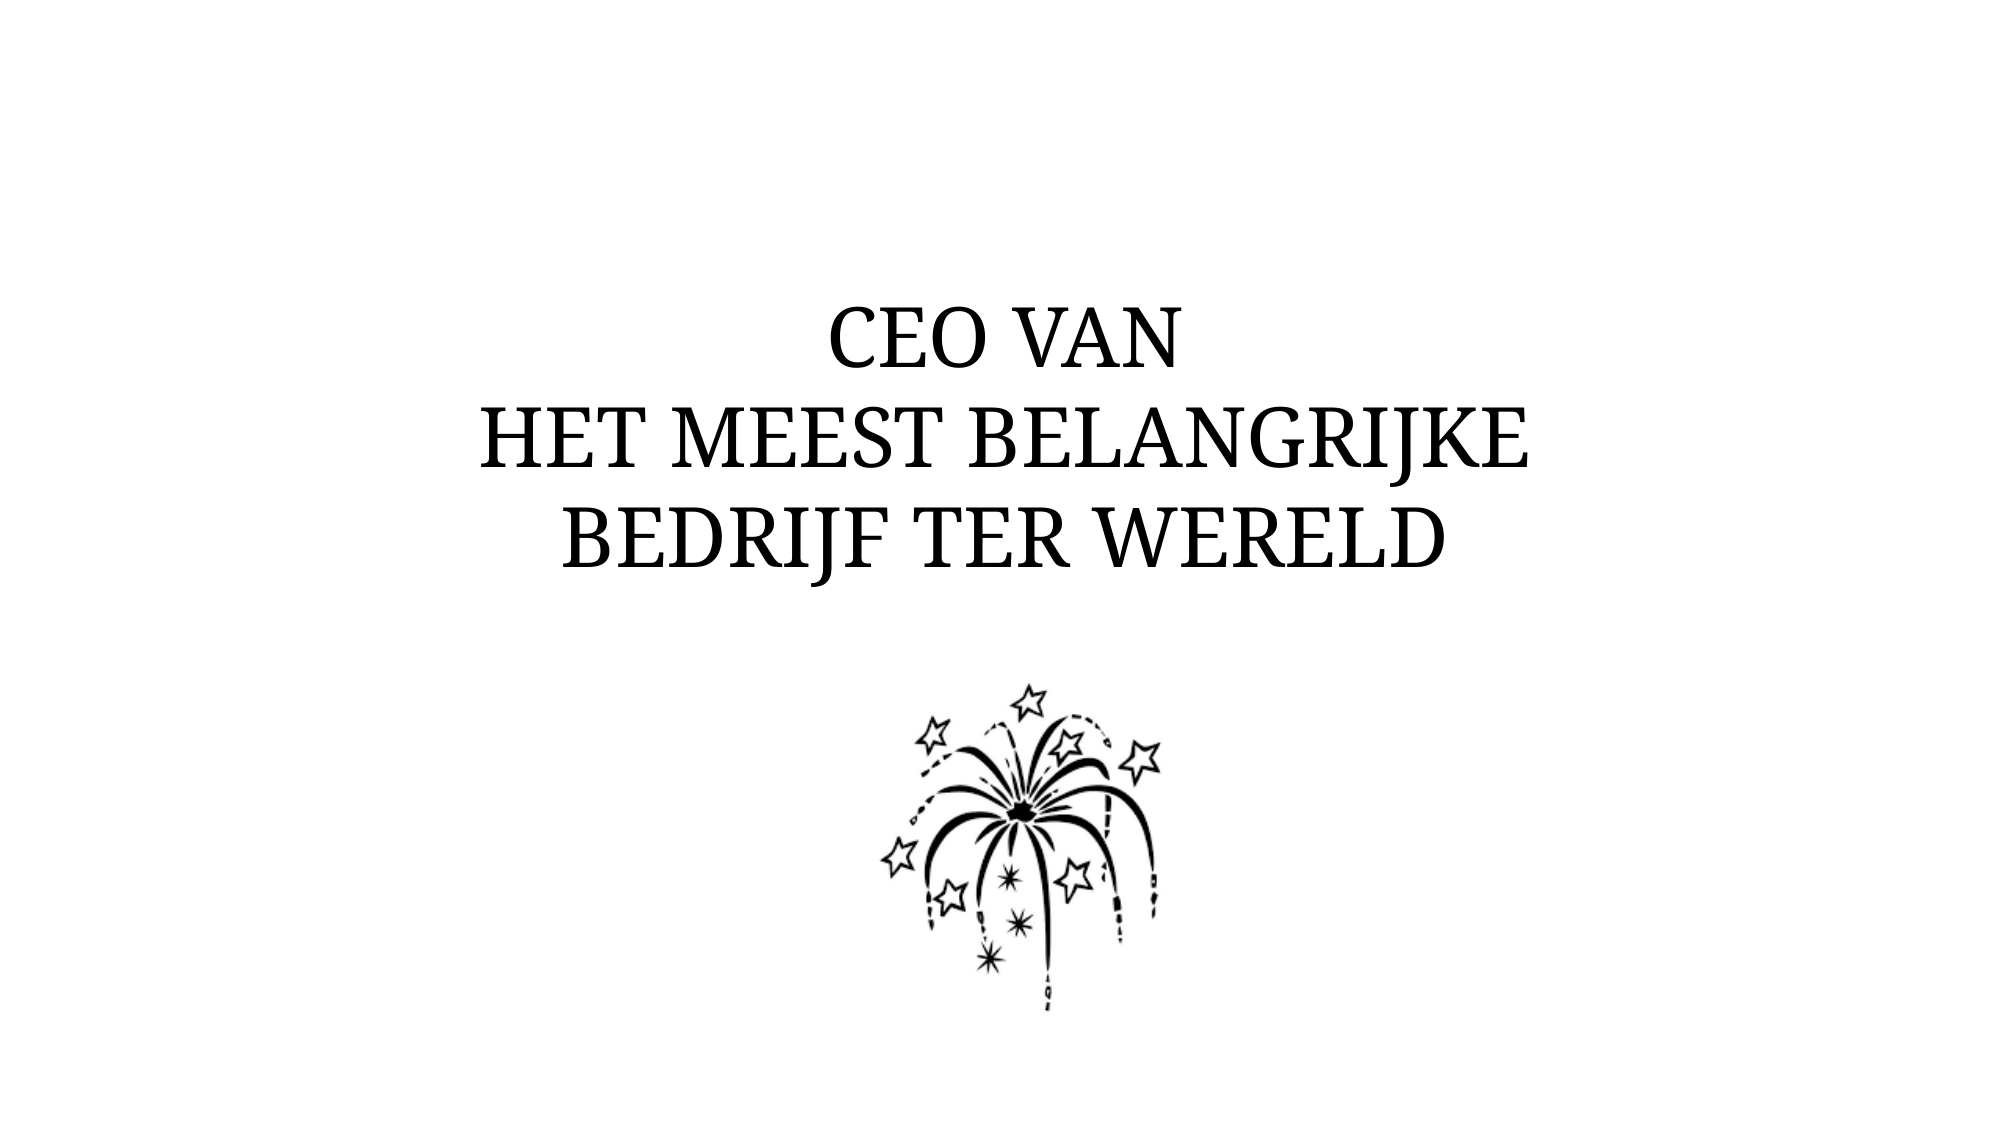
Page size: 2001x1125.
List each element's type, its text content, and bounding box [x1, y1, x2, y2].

picture [875, 652, 1171, 1070]
text_box CEO VAN HET MEEST BELANGRIJKE BEDRIJF TER WERELD [463, 277, 1547, 592]
